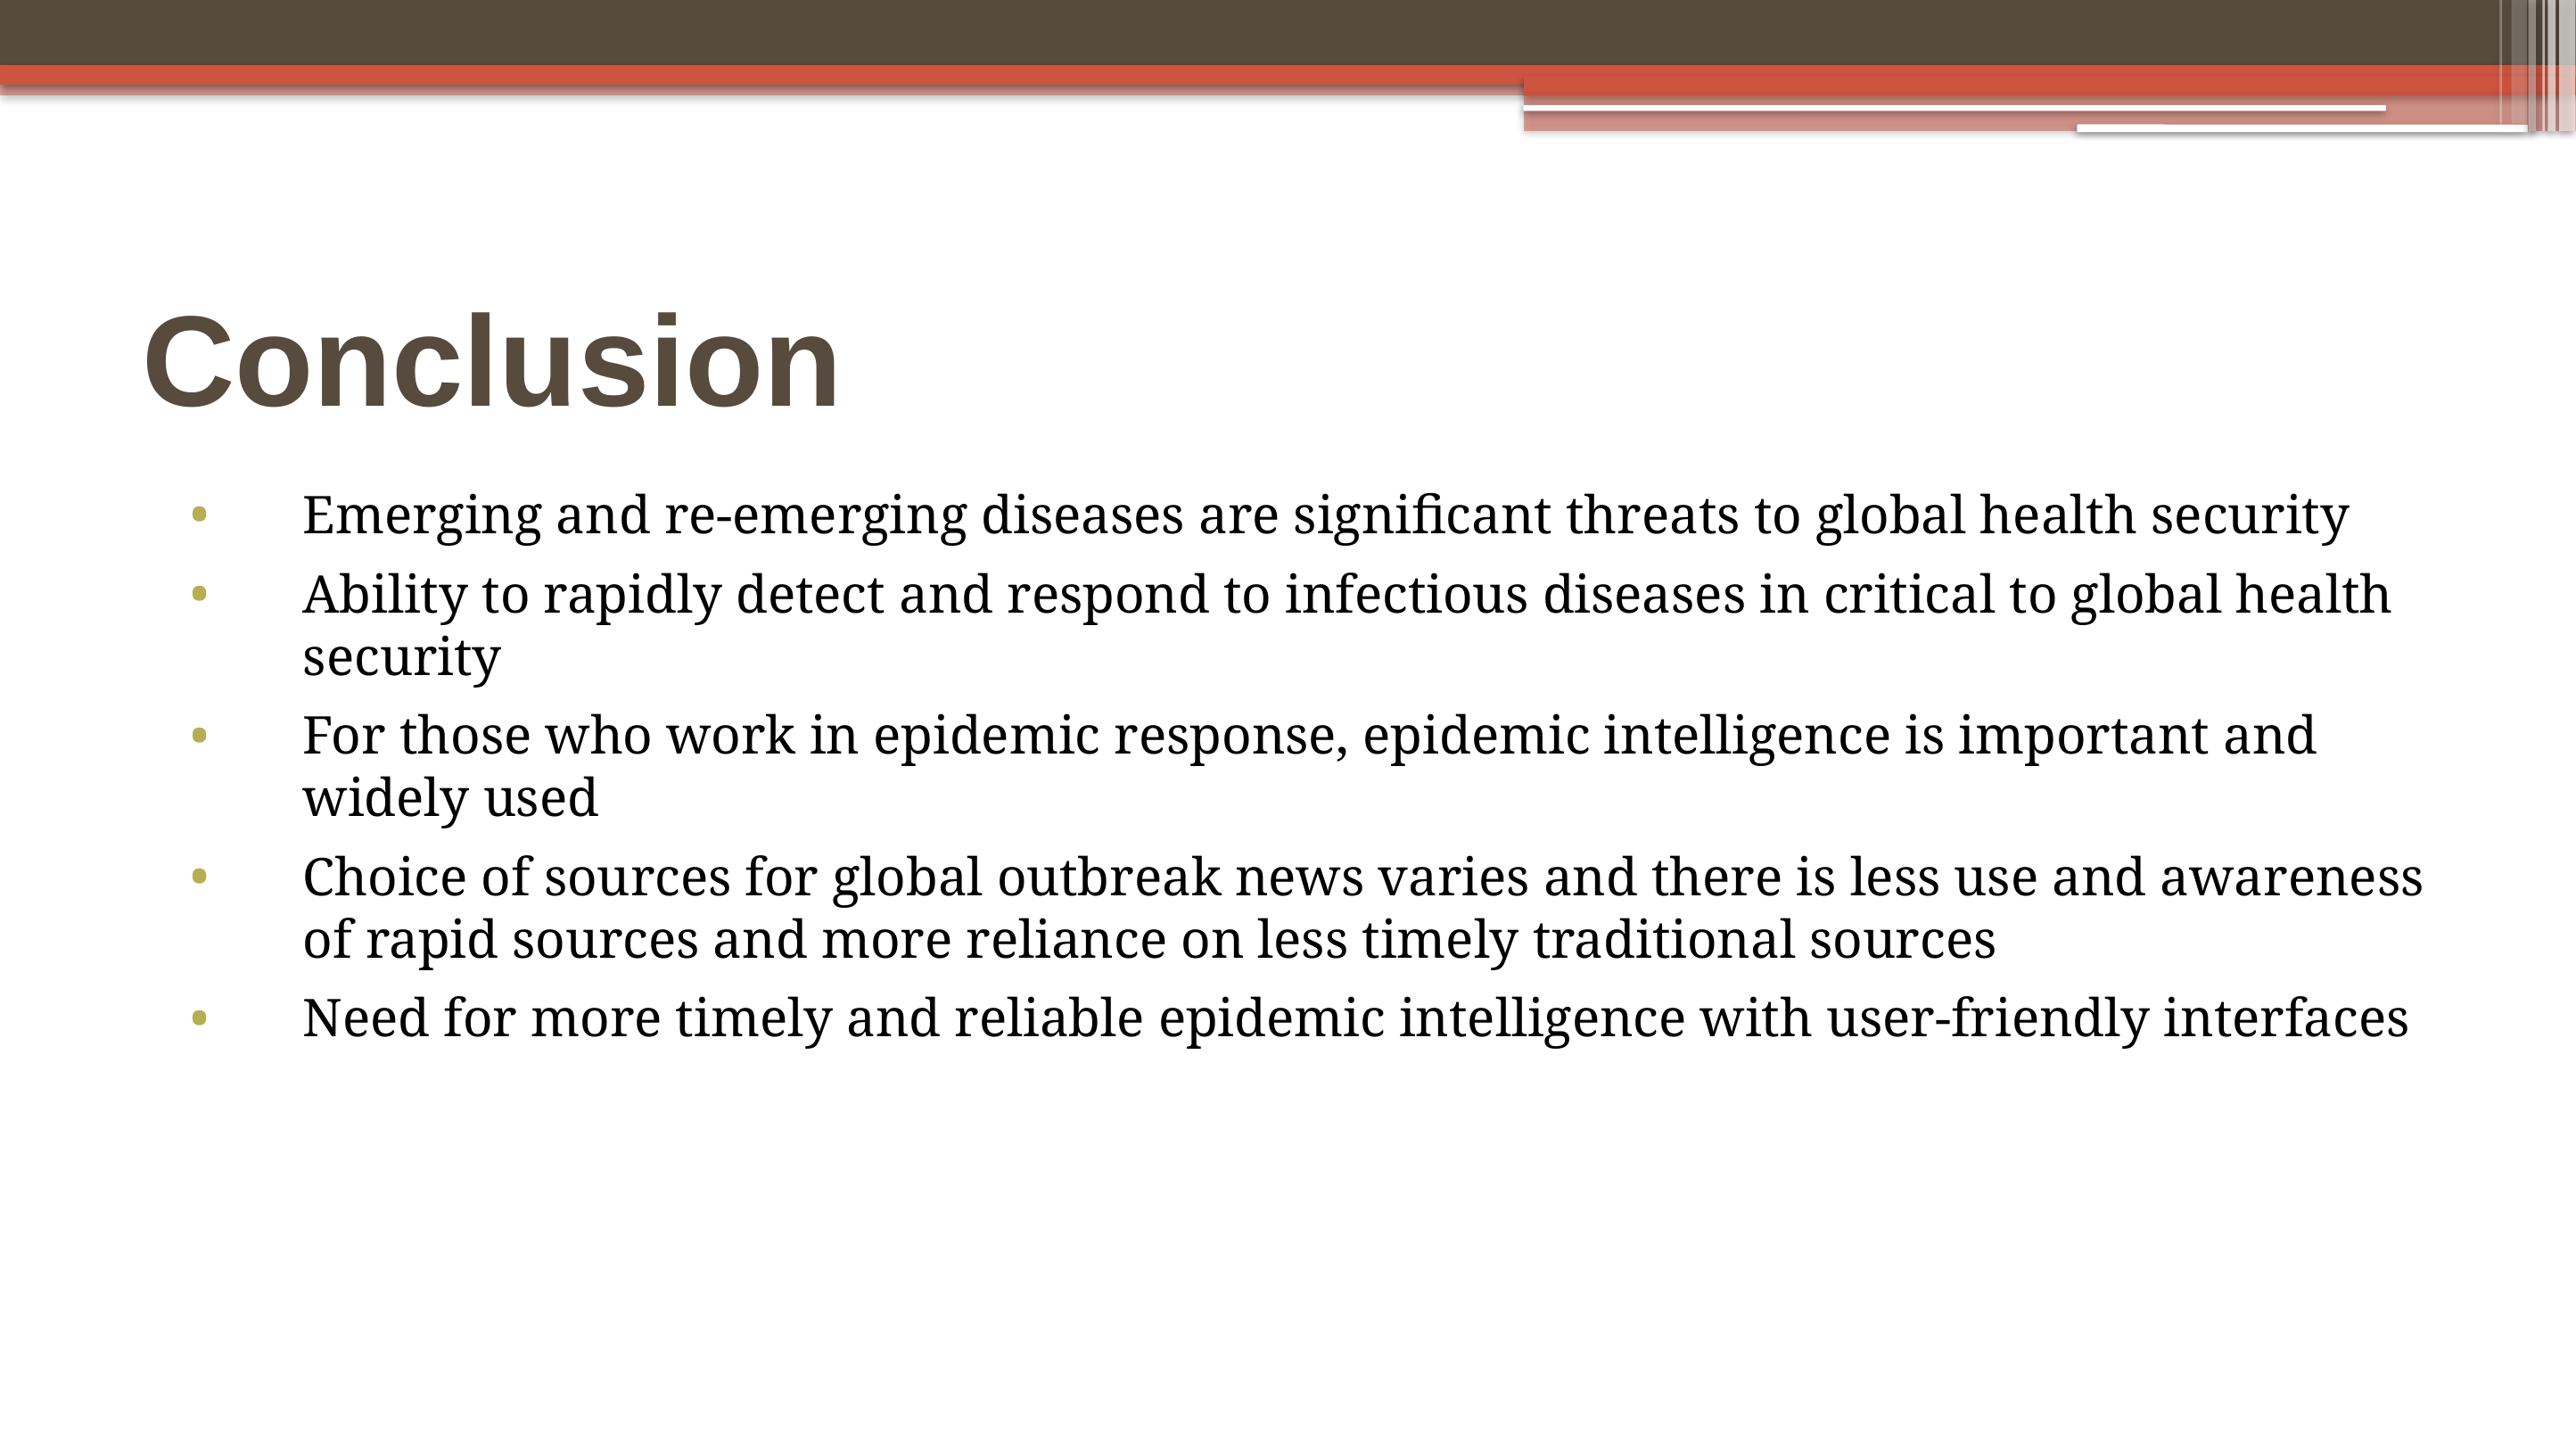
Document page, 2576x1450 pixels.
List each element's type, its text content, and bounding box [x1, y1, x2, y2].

title Conclusion [128, 241, 2448, 467]
list Emerging and re-emerging diseases are significant threats to global health security Ability to rapidly detect and respond to infectious diseases in critical to global health security For those who work in epidemic response, epidemic intelligence is important and widely used Choice of sources for global outbreak news varies and there is less use and awareness of rapid sources and more reliance on less timely traditional sources Need for more timely and reliable epidemic intelligence with user-friendly interfaces [128, 474, 2448, 1389]
